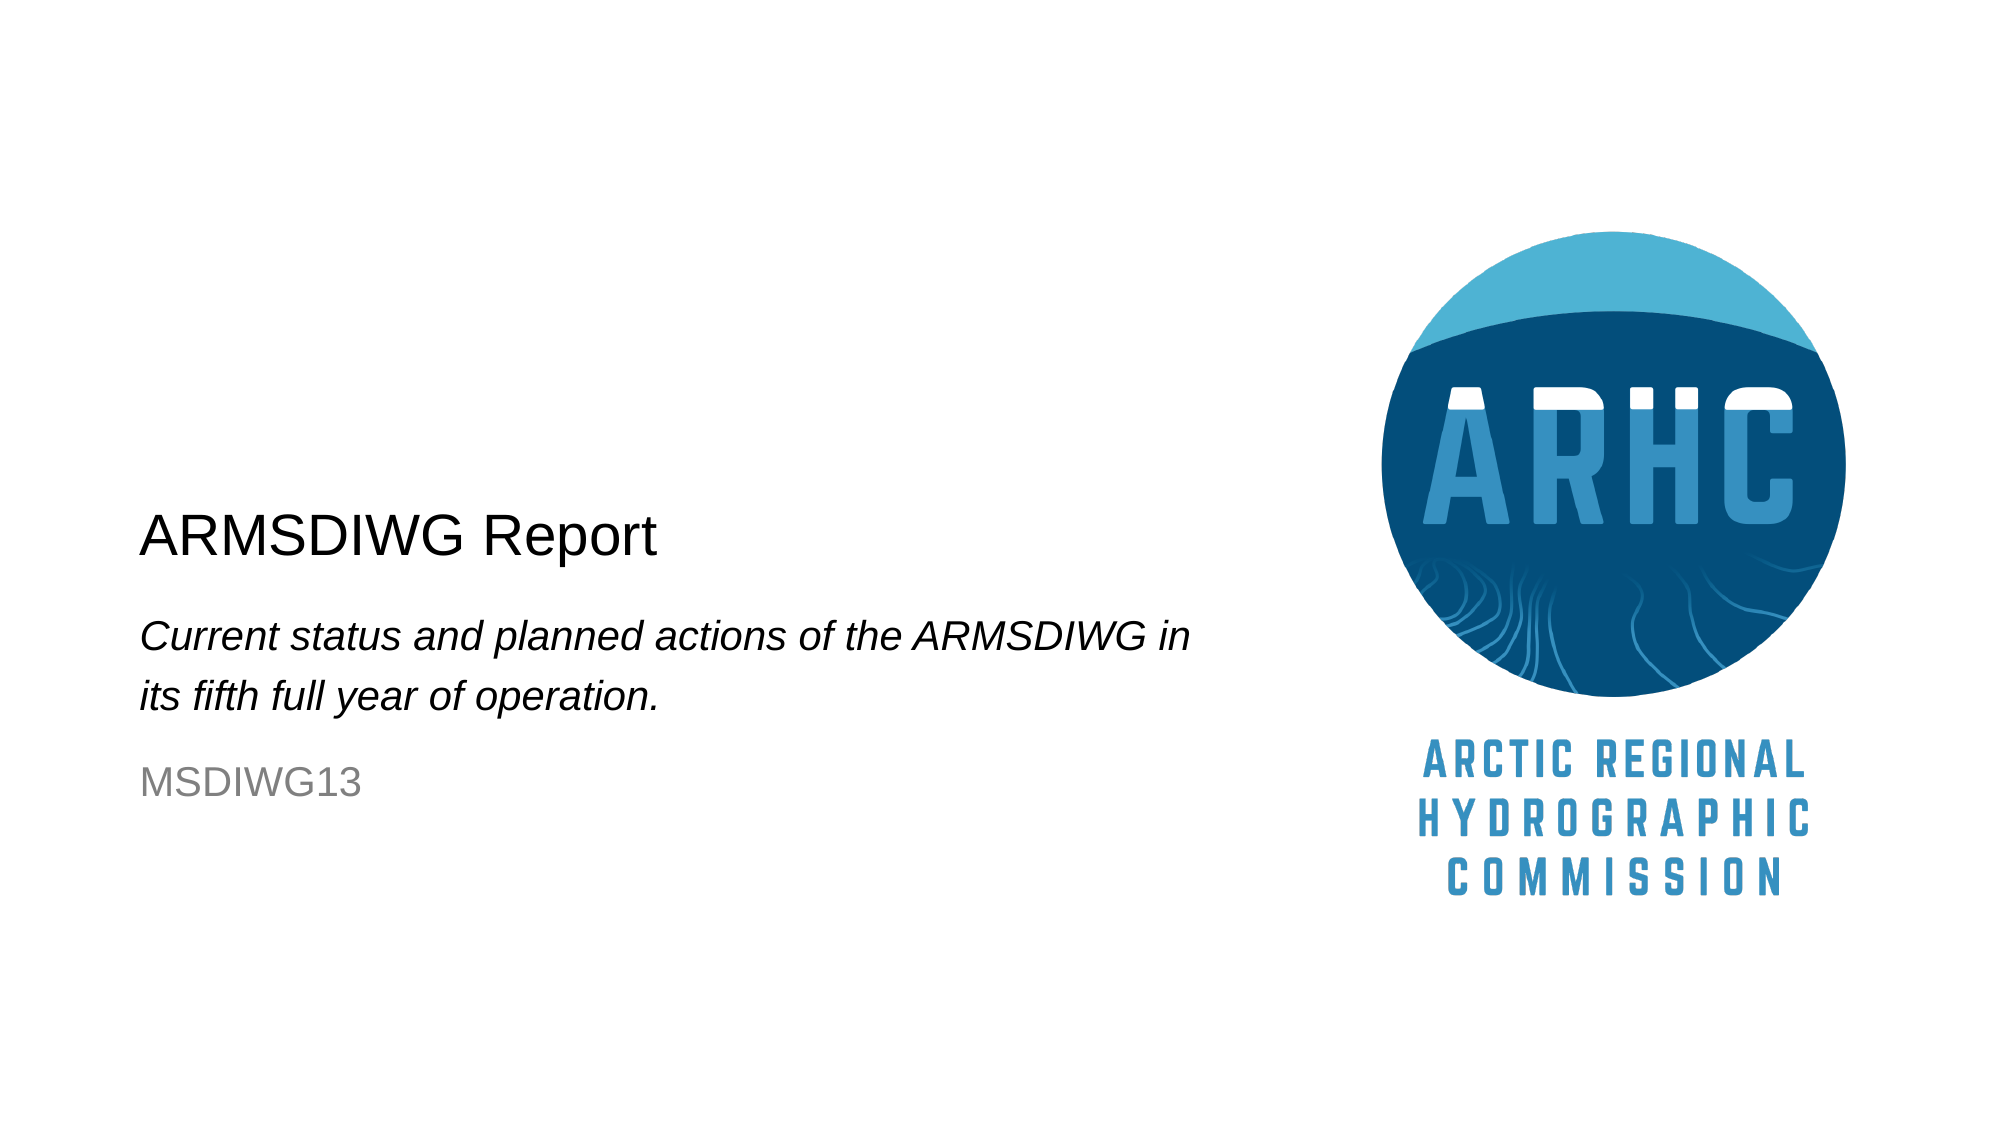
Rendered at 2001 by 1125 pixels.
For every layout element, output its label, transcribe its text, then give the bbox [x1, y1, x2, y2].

title ARMSDIWG Report [124, 184, 1333, 576]
subtitle Current status and planned actions of the ARMSDIWG in its fifth full year of operation. MSDIWG13 [124, 590, 1248, 938]
picture [1332, 187, 1895, 938]
